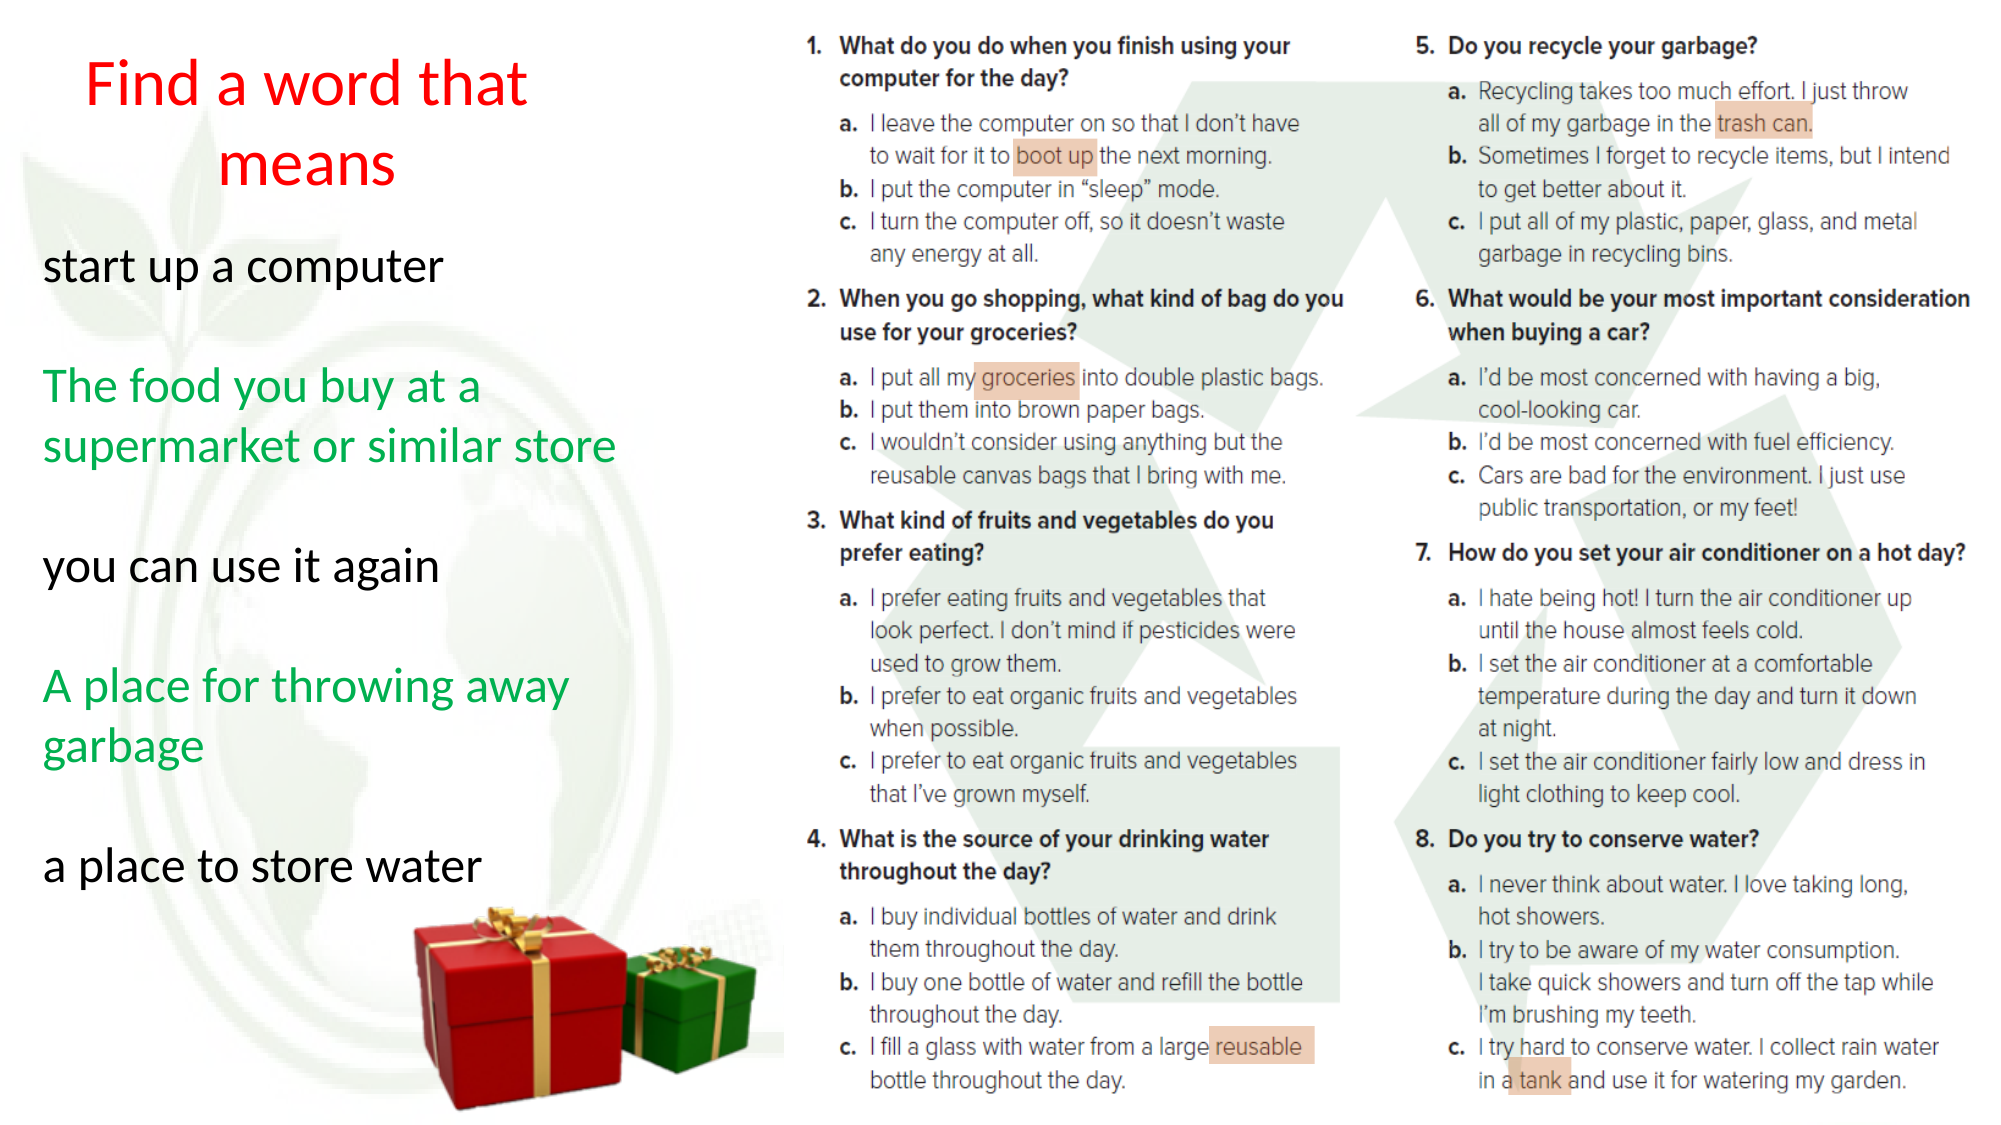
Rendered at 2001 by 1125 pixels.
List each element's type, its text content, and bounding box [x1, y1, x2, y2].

picture [407, 898, 761, 1125]
picture [784, 9, 2000, 1122]
text_box start up a computer The food you buy at a supermarket or similar store you can use it again A place for throwing away garbage a place to store water [27, 224, 723, 900]
text_box Find a word that means [67, 31, 548, 207]
